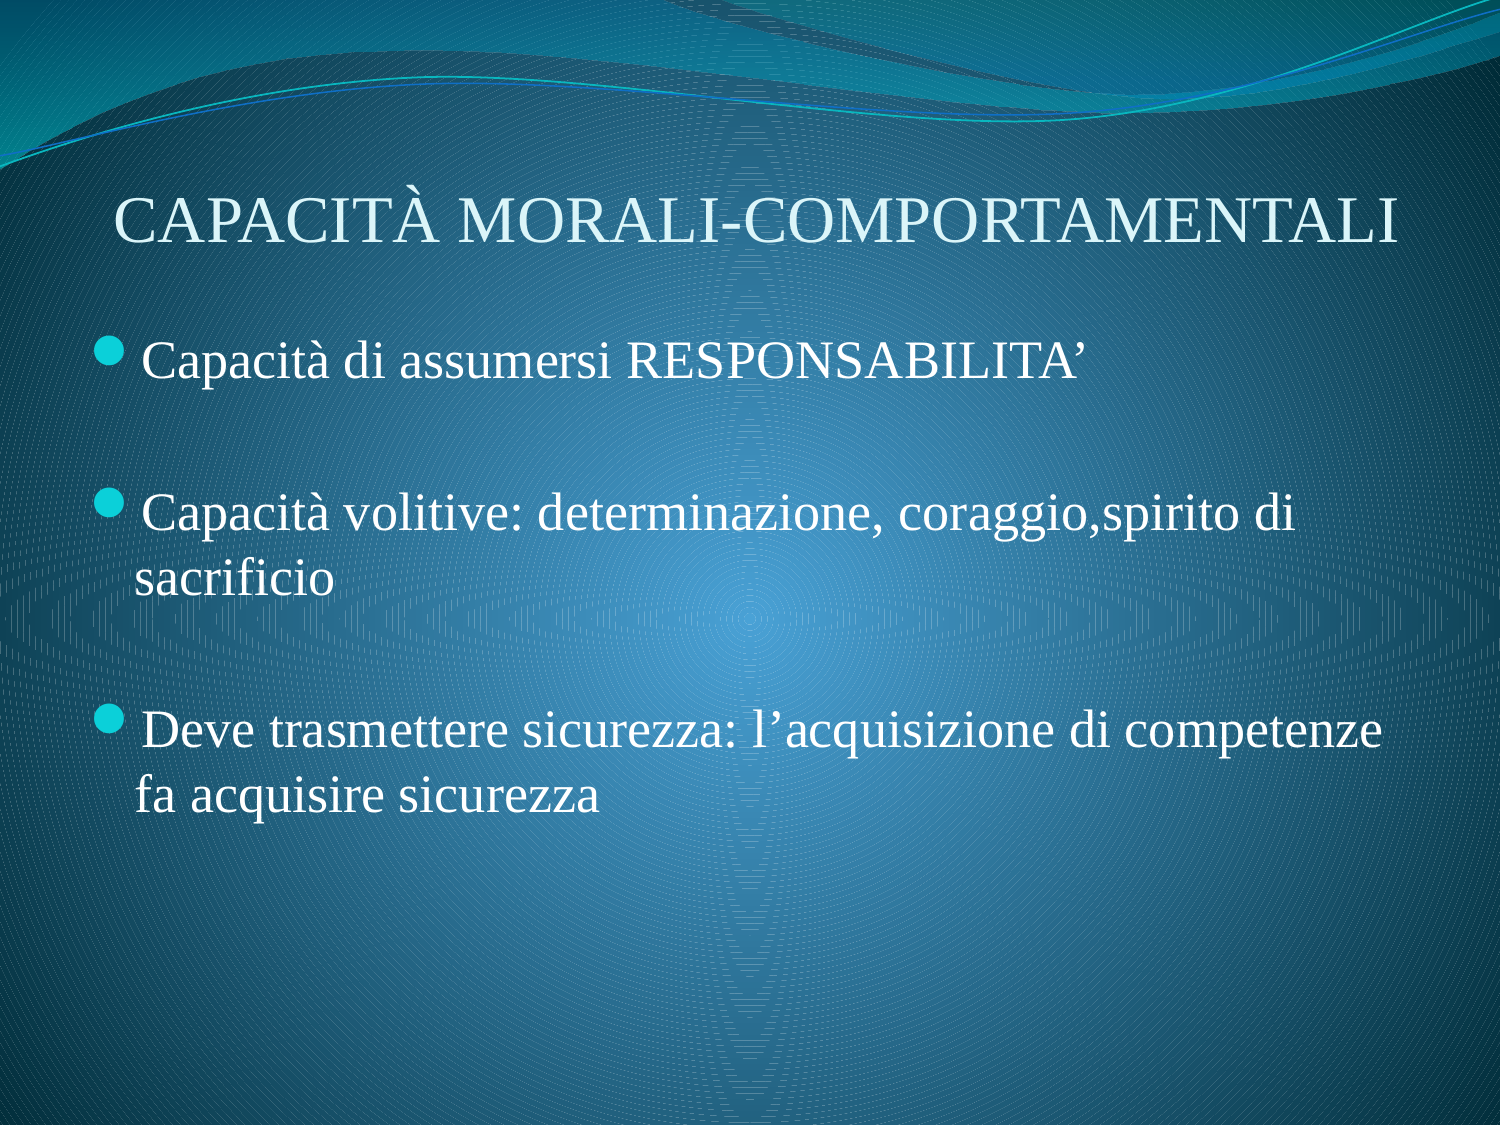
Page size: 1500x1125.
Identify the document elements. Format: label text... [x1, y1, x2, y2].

list Capacità di assumersi RESPONSABILITA’ Capacità volitive: determinazione, coraggio,spirito di sacrificio Deve trasmettere sicurezza: l’acquisizione di competenze fa acquisire sicurezza [75, 317, 1425, 1038]
title CAPACITÀ MORALI-COMPORTAMENTALI [88, 115, 1425, 256]
